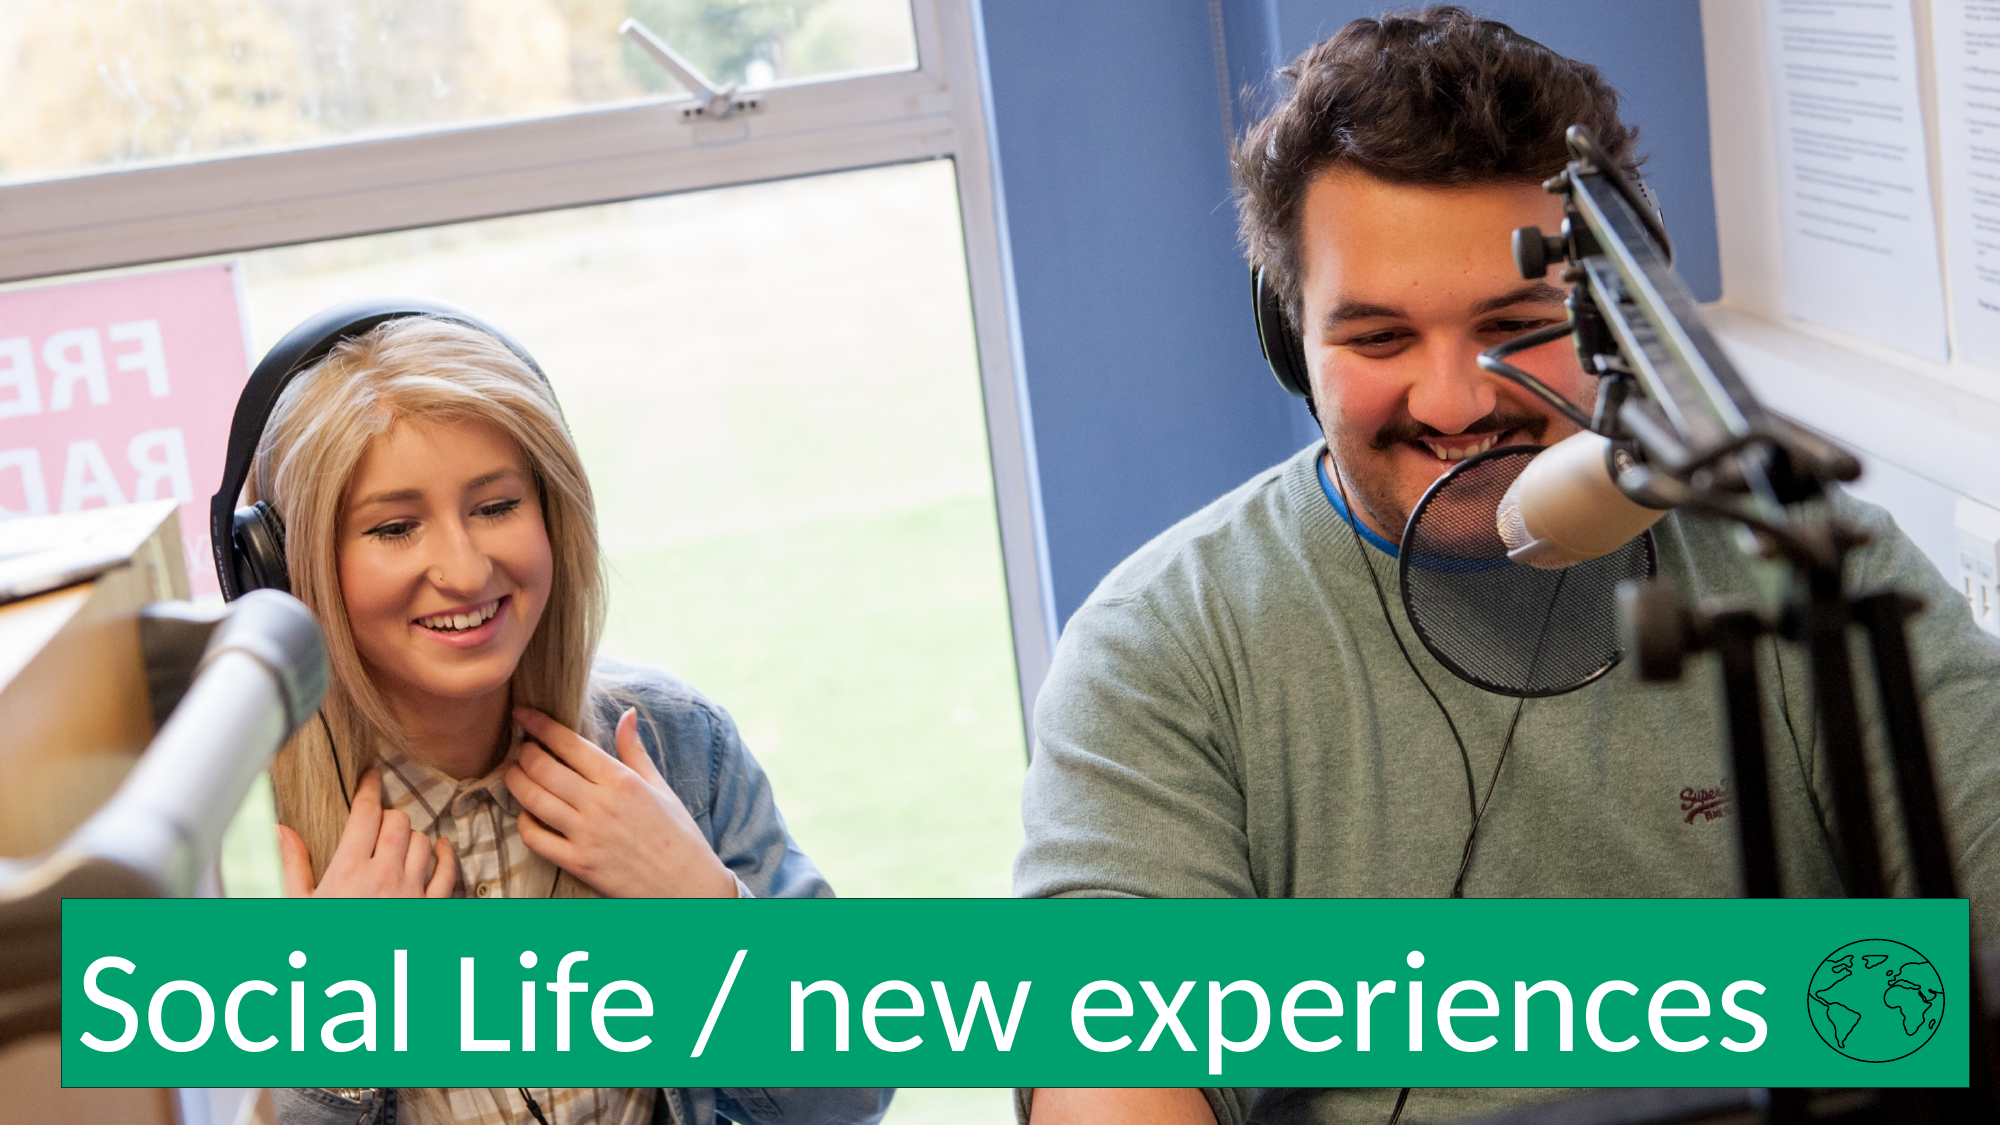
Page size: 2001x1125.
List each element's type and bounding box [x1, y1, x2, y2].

picture [0, 0, 2000, 1125]
text_box [1807, 939, 1945, 1063]
